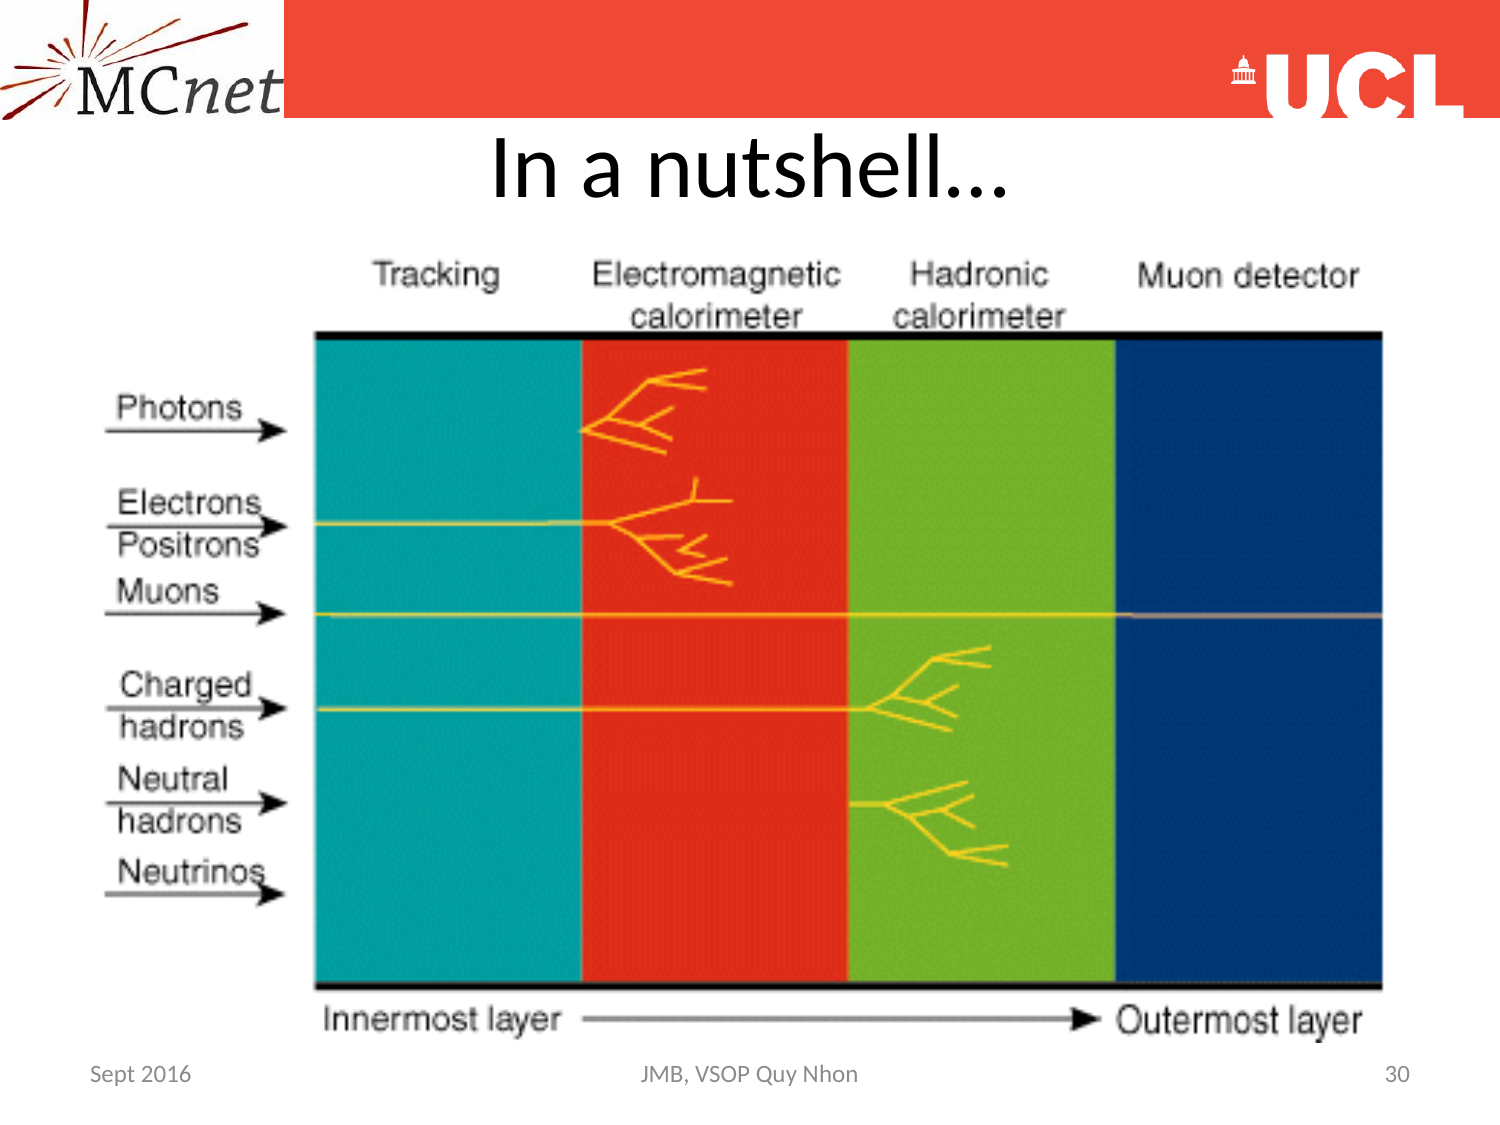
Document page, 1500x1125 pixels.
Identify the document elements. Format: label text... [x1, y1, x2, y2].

picture [0, 0, 284, 120]
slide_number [75, 1052, 425, 1103]
title In a nutshell… [73, 67, 1424, 254]
picture [68, 254, 1425, 1043]
footer JMB, VSOP Quy Nhon [512, 1052, 988, 1103]
slide_number 30 [1074, 1050, 1425, 1103]
